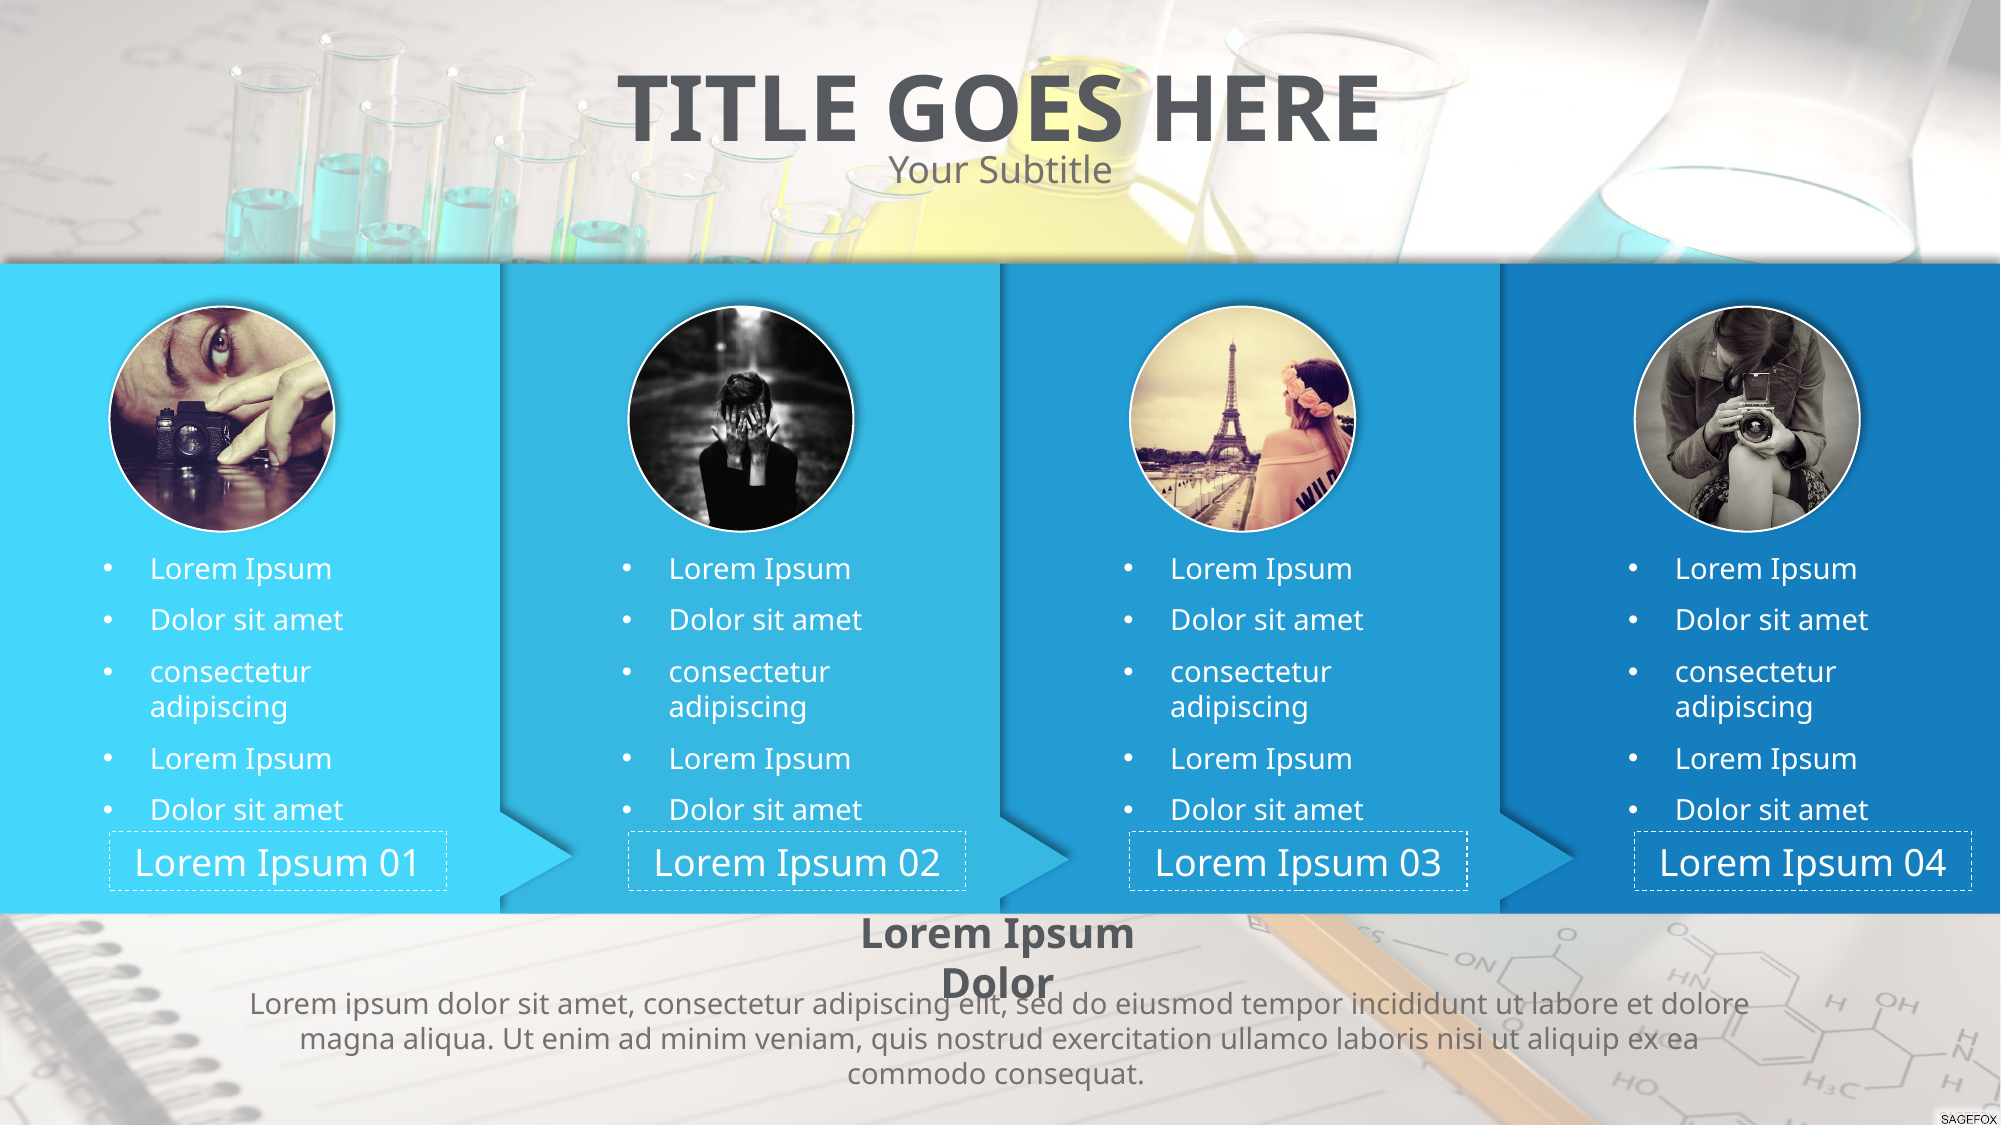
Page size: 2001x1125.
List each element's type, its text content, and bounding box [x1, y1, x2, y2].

text_box Lorem Ipsum 04 [1634, 831, 1972, 891]
text_box Lorem Ipsum Dolor sit amet consectetur adipiscing Lorem Ipsum Dolor sit amet [1597, 519, 1984, 890]
text_box Lorem Ipsum 02 [628, 831, 966, 891]
text_box Lorem Ipsum Dolor sit amet consectetur adipiscing Lorem Ipsum Dolor sit amet [1092, 519, 1480, 890]
picture [1938, 1114, 1999, 1125]
text_box Lorem Ipsum Dolor sit amet consectetur adipiscing Lorem Ipsum Dolor sit amet [591, 519, 978, 890]
text_box [1633, 305, 1861, 519]
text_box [548, 42, 1452, 199]
text_box [0, 262, 575, 915]
text_box [108, 305, 336, 519]
text_box Lorem Ipsum 03 [1129, 831, 1467, 891]
text_box [1005, 262, 1576, 915]
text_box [229, 923, 1771, 1065]
text_box [504, 262, 1072, 915]
text_box [1504, 263, 2000, 915]
text_box Lorem Ipsum 01 [109, 831, 447, 891]
text_box [1128, 305, 1357, 519]
text_box Lorem Ipsum Dolor sit amet consectetur adipiscing Lorem Ipsum Dolor sit amet [72, 519, 459, 890]
text_box [627, 305, 855, 519]
